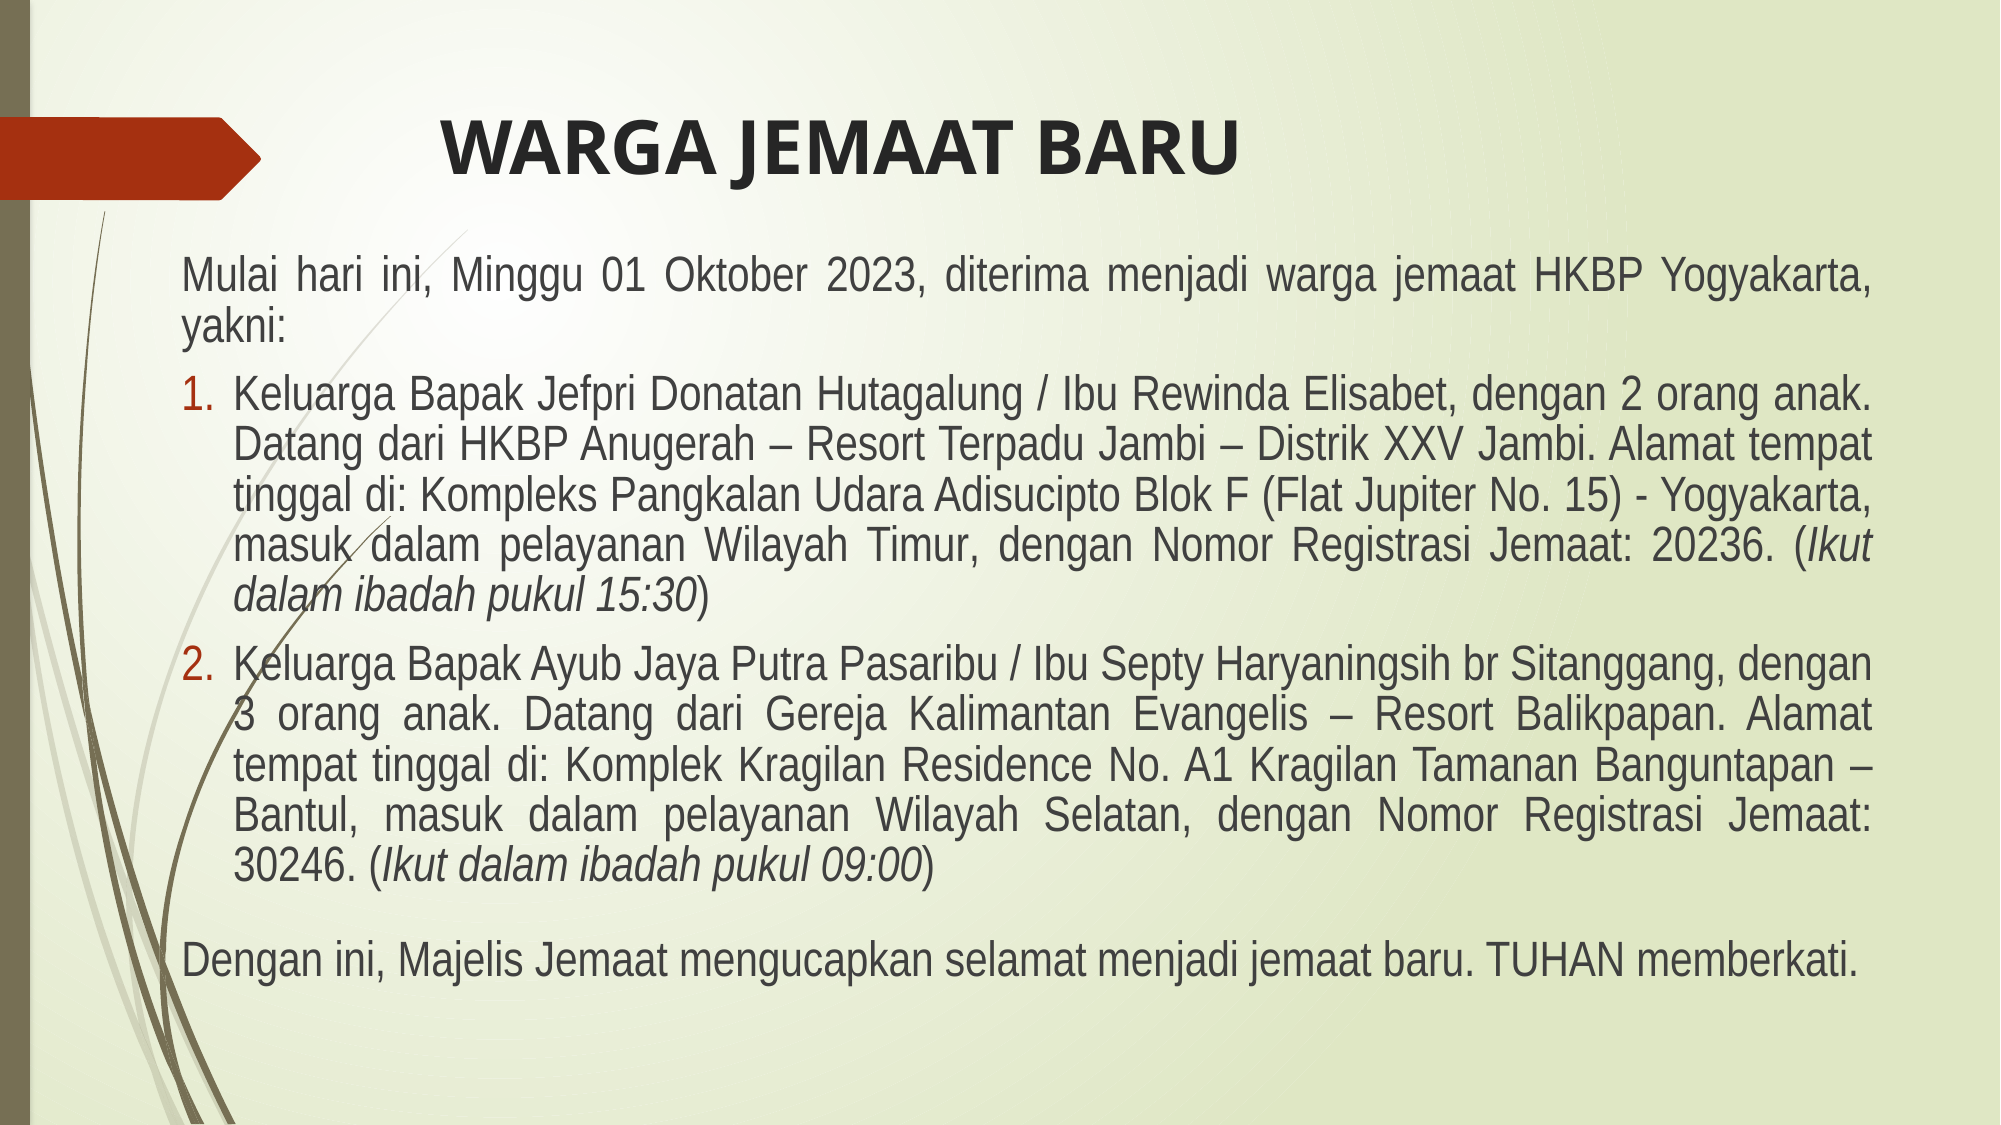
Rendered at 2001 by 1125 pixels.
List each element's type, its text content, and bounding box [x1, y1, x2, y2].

list Mulai hari ini, Minggu 01 Oktober 2023, diterima menjadi warga jemaat HKBP Yogyakarta, yakni: Keluarga Bapak Jefpri Donatan Hutagalung / Ibu Rewinda Elisabet, dengan 2 orang anak. Datang dari HKBP Anugerah – Resort Terpadu Jambi – Distrik XXV Jambi. Alamat tempat tinggal di: Kompleks Pangkalan Udara Adisucipto Blok F (Flat Jupiter No. 15) - Yogyakarta, masuk dalam pelayanan Wilayah Timur, dengan Nomor Registrasi Jemaat: 20236. (Ikut dalam ibadah pukul 15:30) Keluarga Bapak Ayub Jaya Putra Pasaribu / Ibu Septy Haryaningsih br Sitanggang, dengan 3 orang anak. Datang dari Gereja Kalimantan Evangelis – Resort Balikpapan. Alamat tempat tinggal di: Komplek Kragilan Residence No. A1 Kragilan Tamanan Banguntapan – Bantul, masuk dalam pelayanan Wilayah Selatan, dengan Nomor Registrasi Jemaat: 30246. (Ikut dalam ibadah pukul 09:00) Dengan ini, Majelis Jemaat mengucapkan selamat menjadi jemaat baru. TUHAN memberkati. [166, 243, 1888, 1048]
title WARGA JEMAAT BARU [425, 102, 1888, 225]
